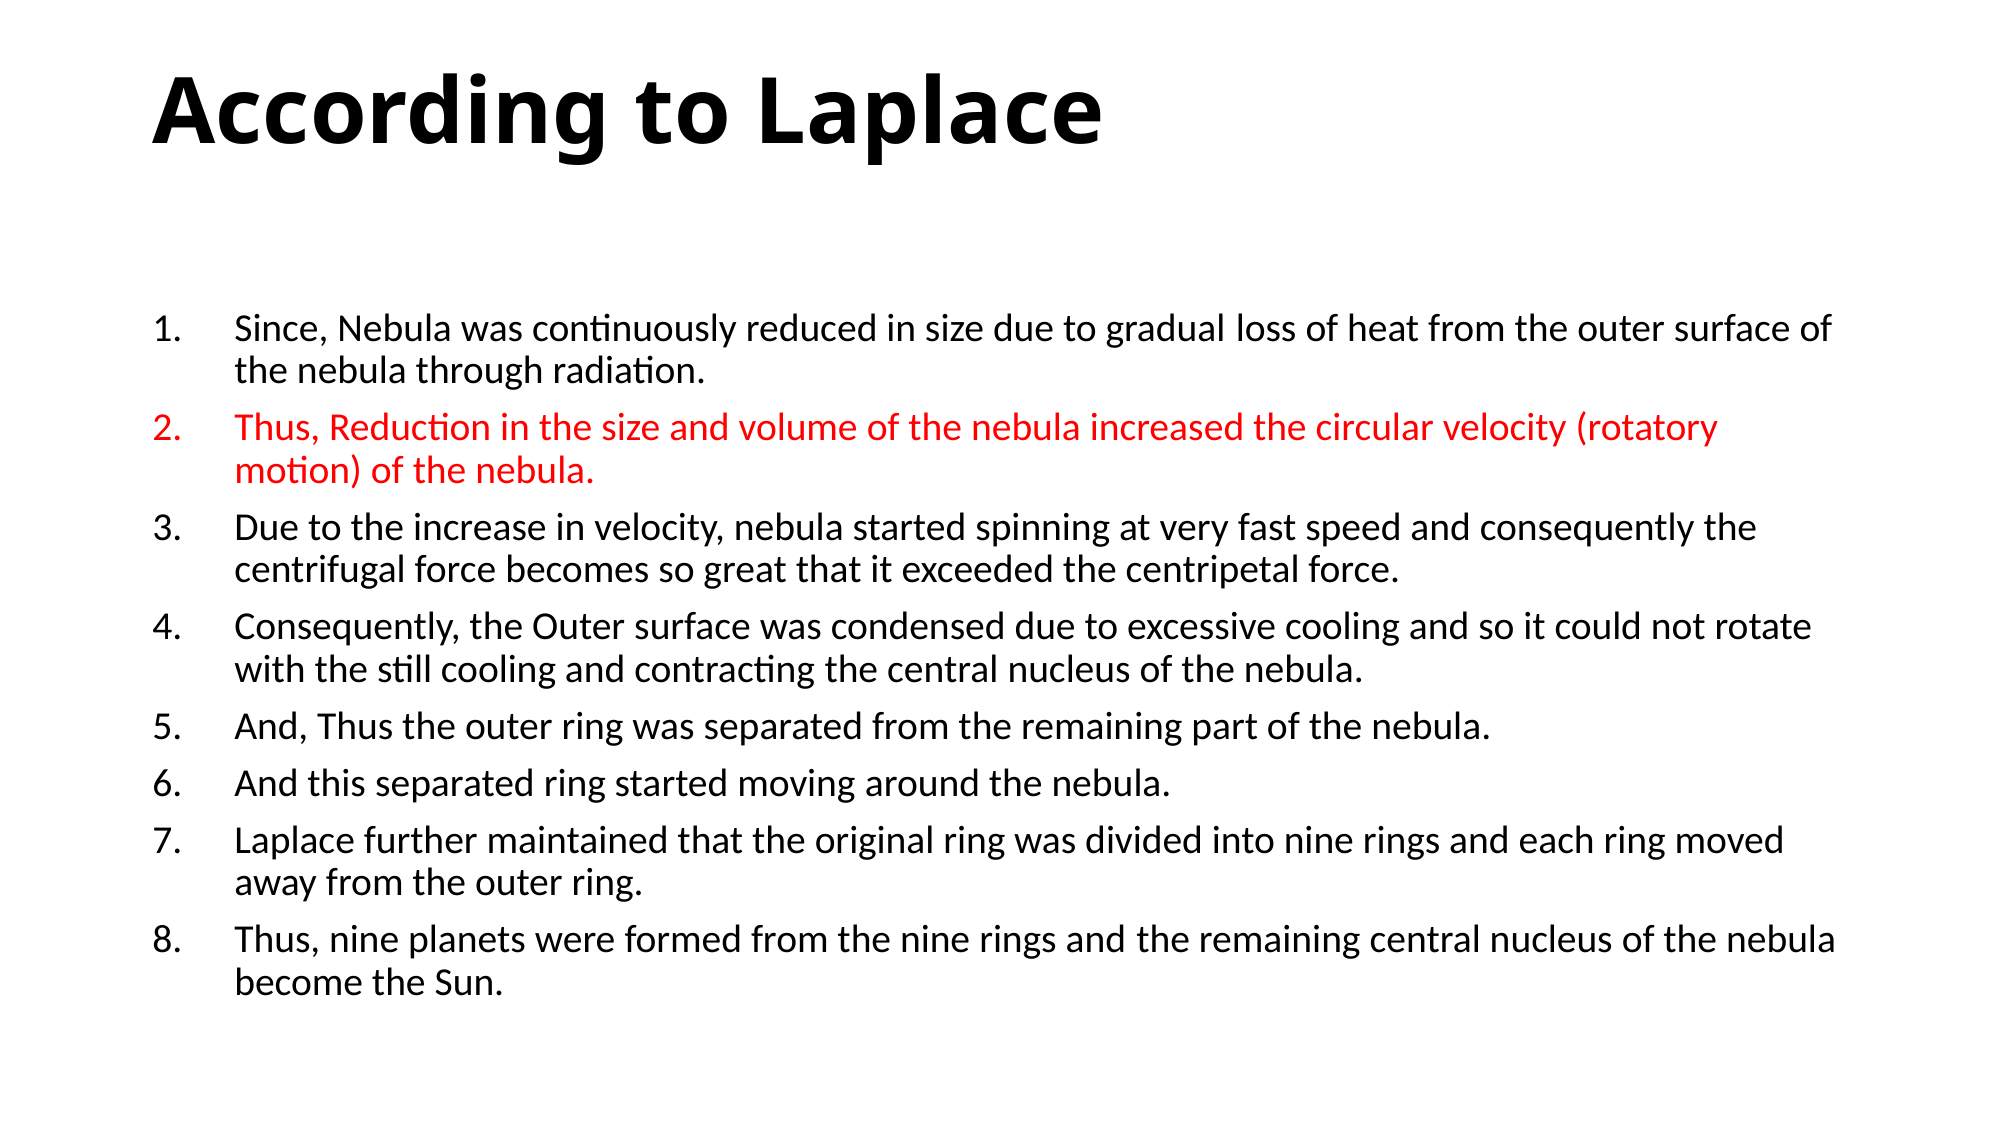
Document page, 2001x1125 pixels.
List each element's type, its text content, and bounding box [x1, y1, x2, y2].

title According to Laplace [137, 59, 1863, 278]
list Since, Nebula was continuously reduced in size due to gradual loss of heat from the outer surface of the nebula through radiation. Thus, Reduction in the size and volume of the nebula increased the circular velocity (rotatory motion) of the nebula. Due to the increase in velocity, nebula started spinning at very fast speed and consequently the centrifugal force becomes so great that it exceeded the centripetal force. Consequently, the Outer surface was condensed due to excessive cooling and so it could not rotate with the still cooling and contracting the central nucleus of the nebula. And, Thus the outer ring was separated from the remaining part of the nebula. And this separated ring started moving around the nebula. Laplace further maintained that the original ring was divided into nine rings and each ring moved away from the outer ring. Thus, nine planets were formed from the nine rings and the remaining central nucleus of the nebula become the Sun. [137, 299, 1863, 1014]
